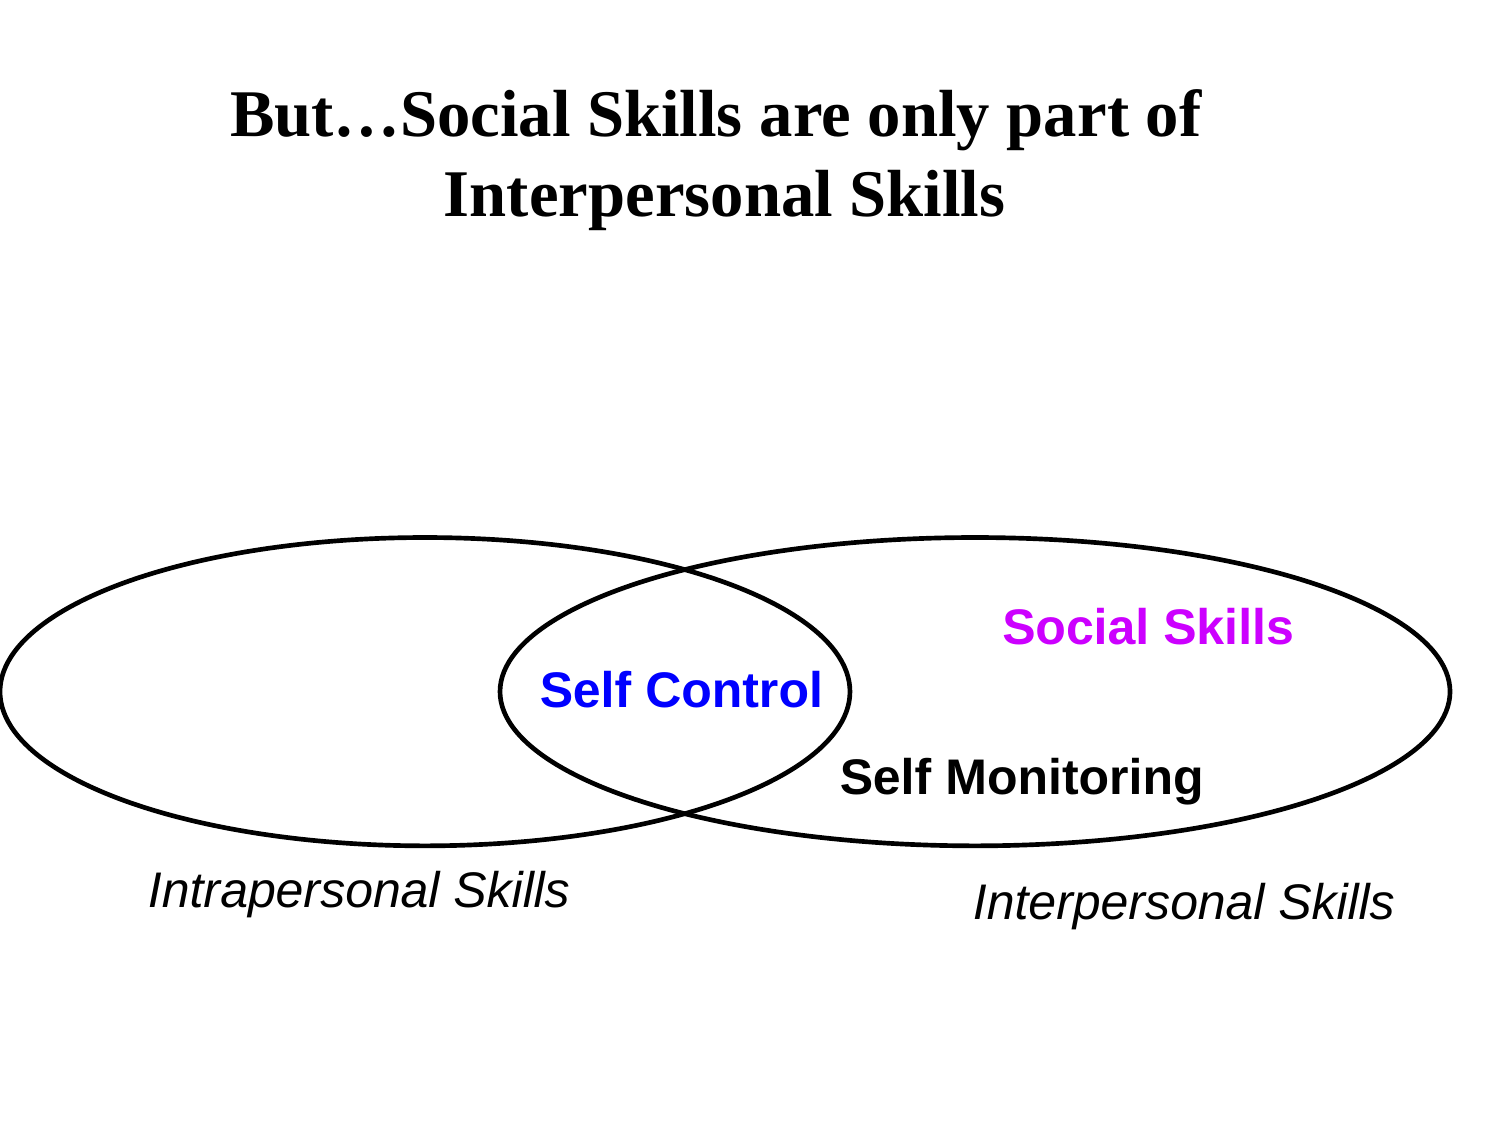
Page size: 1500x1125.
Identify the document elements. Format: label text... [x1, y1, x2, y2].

title But…Social Skills are only part of Interpersonal Skills [0, 75, 1450, 225]
text_box Self Monitoring [825, 737, 1400, 813]
text_box [0, 537, 684, 846]
text_box Self Control [524, 649, 1038, 725]
text_box [500, 537, 1451, 846]
text_box [575, 637, 975, 649]
text_box Interpersonal Skills [912, 862, 1456, 938]
text_box Intrapersonal Skills [87, 849, 631, 925]
text_box Social Skills [987, 587, 1338, 663]
